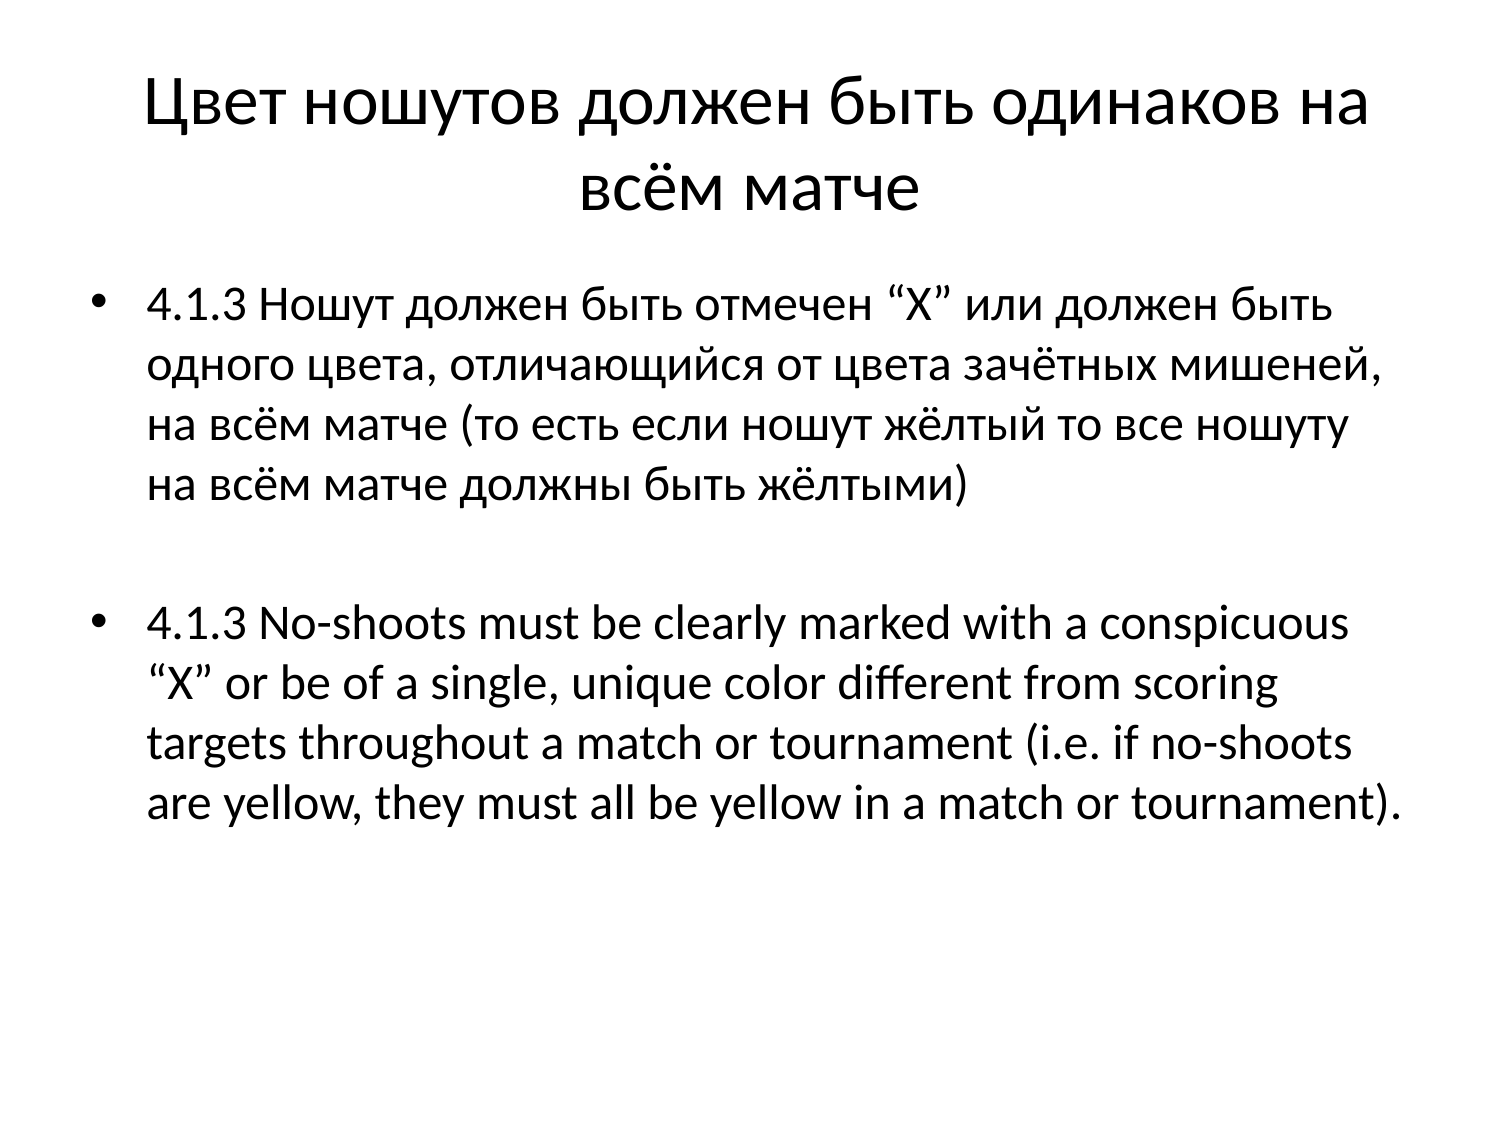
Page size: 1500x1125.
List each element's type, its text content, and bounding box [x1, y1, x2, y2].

list 4.1.3 Ношут должен быть отмечен “X” или должен быть одного цвета, отличающийся от цвета зачётных мишеней, на всём матче (то есть если ношут жёлтый то все ношуту на всём матче должны быть жёлтыми) 4.1.3 No-shoots must be clearly marked with a conspicuous “X” or be of a single, unique color different from scoring targets throughout a match or tournament (i.e. if no-shoots are yellow, they must all be yellow in a match or tournament). [75, 262, 1425, 1005]
title Цвет ношутов должен быть одинаков на всём матче [75, 45, 1425, 233]
